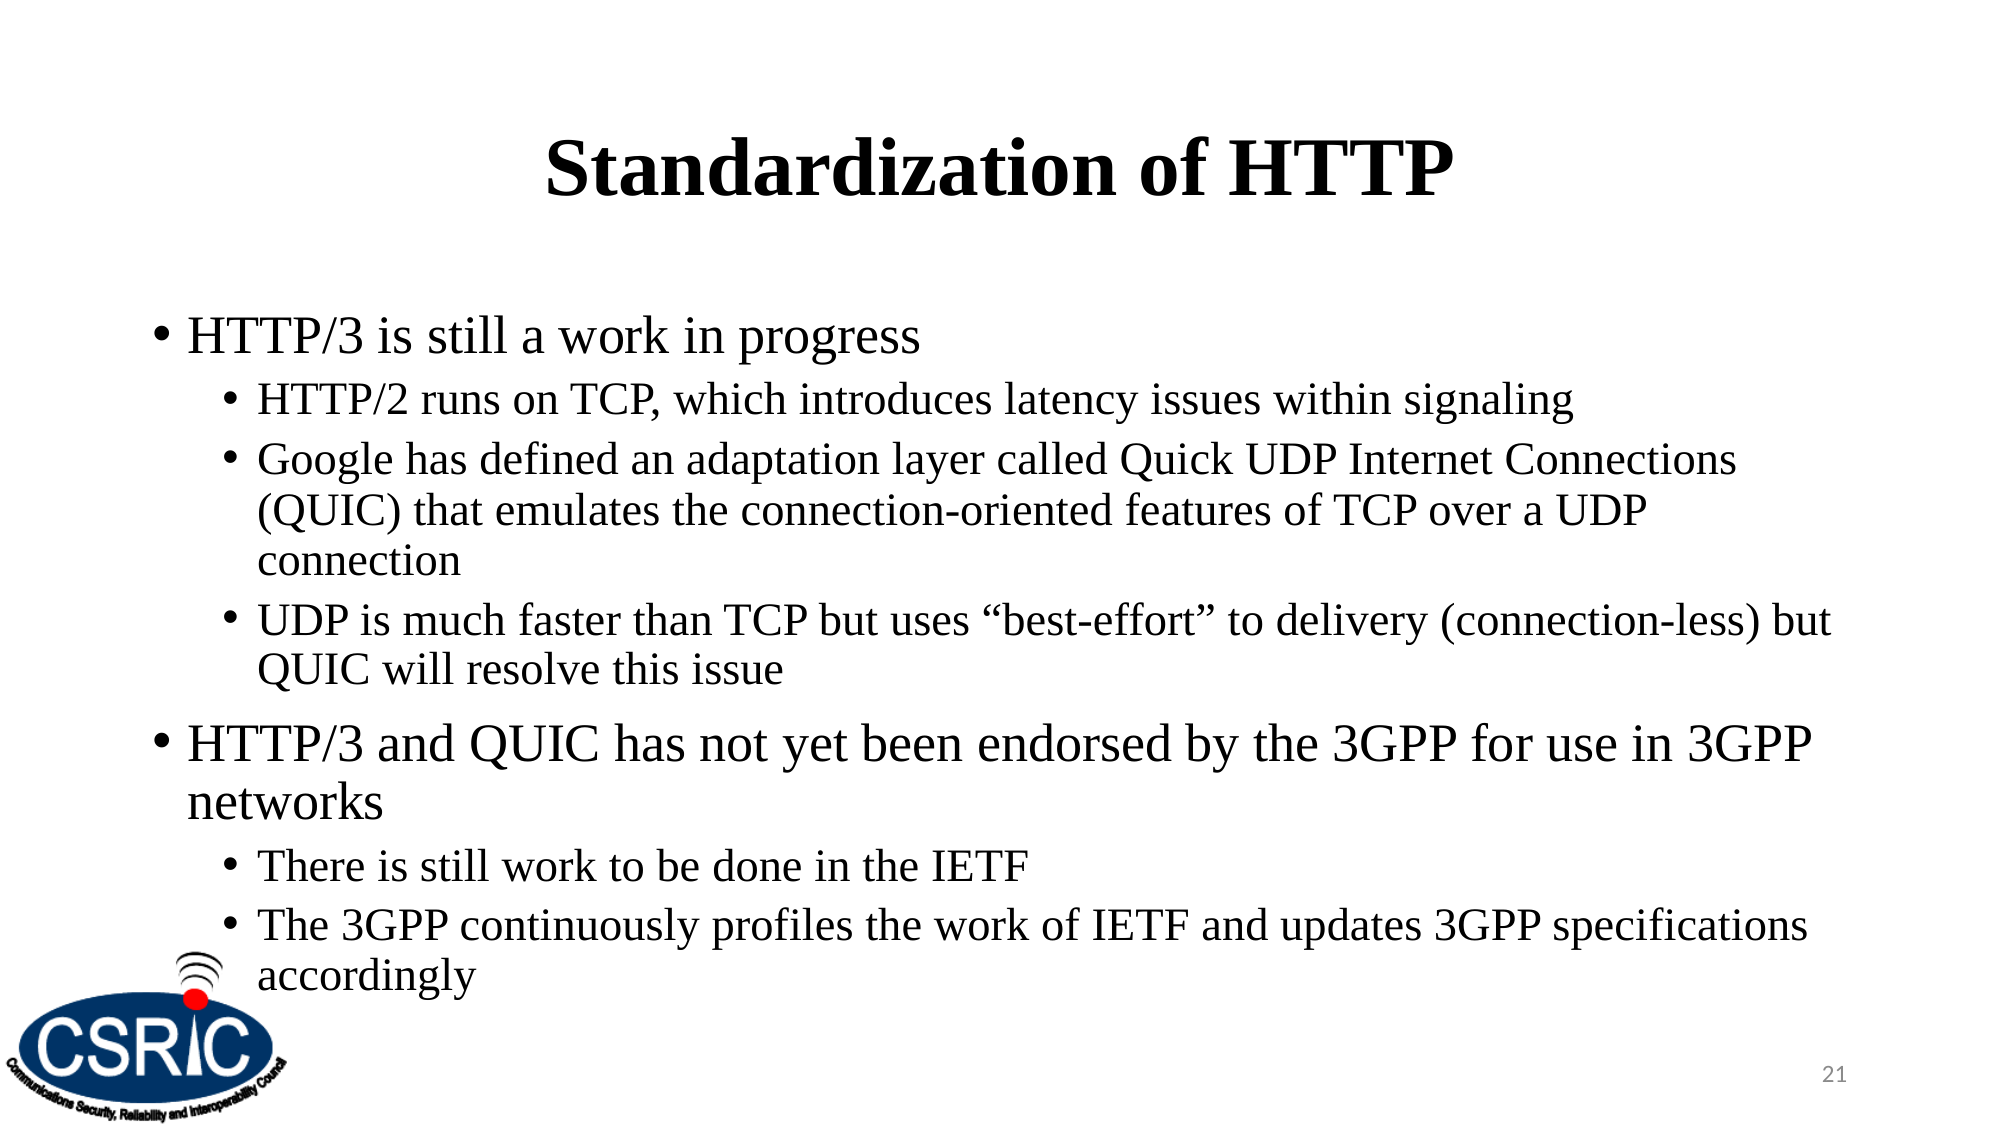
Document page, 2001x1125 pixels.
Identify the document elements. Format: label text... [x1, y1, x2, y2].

list HTTP/3 is still a work in progress HTTP/2 runs on TCP, which introduces latency issues within signaling Google has defined an adaptation layer called Quick UDP Internet Connections (QUIC) that emulates the connection-oriented features of TCP over a UDP connection UDP is much faster than TCP but uses “best-effort” to delivery (connection-less) but QUIC will resolve this issue HTTP/3 and QUIC has not yet been endorsed by the 3GPP for use in 3GPP networks There is still work to be done in the IETF The 3GPP continuously profiles the work of IETF and updates 3GPP specifications accordingly [137, 299, 1863, 1014]
picture [0, 947, 294, 1125]
title Standardization of HTTP [137, 59, 1863, 278]
slide_number 21 [1412, 1042, 1863, 1103]
